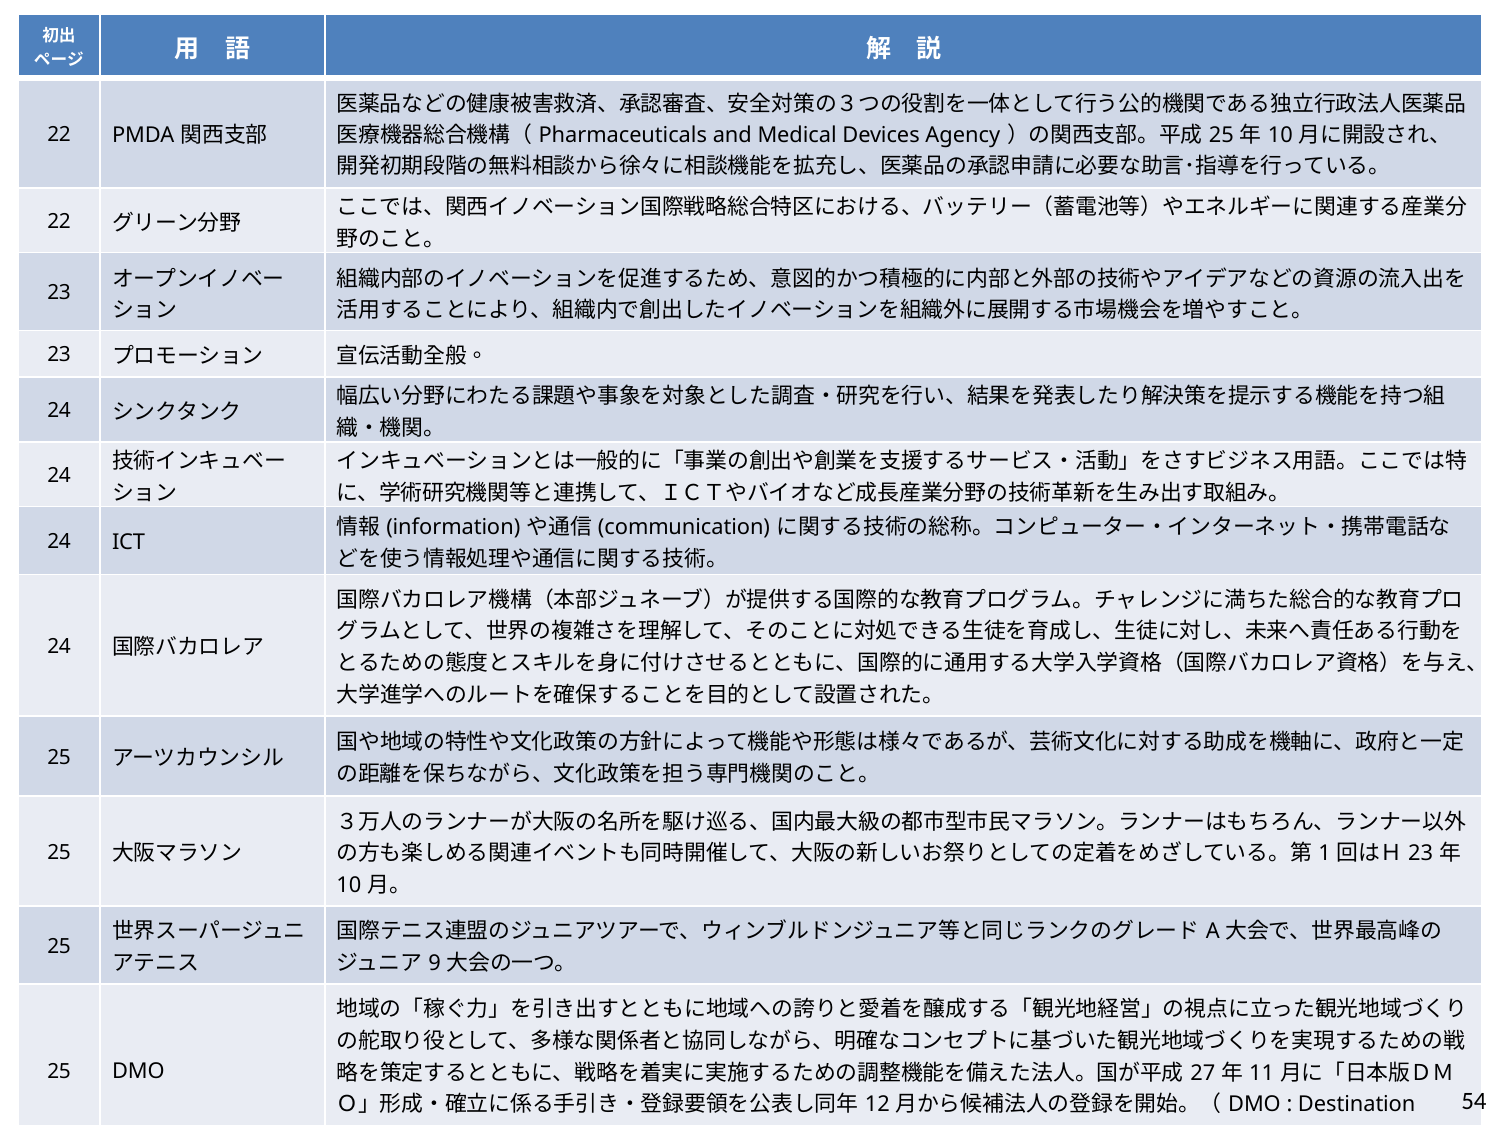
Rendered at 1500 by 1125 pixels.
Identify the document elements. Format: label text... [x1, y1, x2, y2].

table_cell アーツカウンシル [101, 717, 324, 795]
table_cell 25 [19, 797, 99, 905]
table_cell 25 [19, 907, 99, 983]
table_cell 国や地域の特性や文化政策の方針によって機能や形態は様々であるが、芸術文化に対する助成を機軸に、政府と一定の距離を保ちながら、文化政策を担う専門機関のこと。 [326, 717, 1481, 795]
table_cell 医薬品などの健康被害救済、承認審査、安全対策の３つの役割を⼀体として⾏う公的機関である独立行政法人医薬品医療機器総合機構（Pharmaceuticals and Medical Devices Agency）の関西支部。平成25年10月に開設され、開発初期段階の無料相談から徐々に相談機能を拡充し、医薬品の承認申請に必要な助言･指導を行っている。 [326, 81, 1481, 187]
table_cell 23 [19, 253, 99, 330]
table_header 用 語 [101, 15, 324, 75]
table_cell 22 [19, 81, 99, 187]
text_box 54 [1376, 1069, 1500, 1125]
table_cell 宣伝活動全般。 [326, 331, 1481, 376]
table_header 解 説 [326, 15, 1481, 75]
table_cell 情報(information)や通信(communication)に関する技術の総称。コンピューター・インターネット・携帯電話などを使う情報処理や通信に関する技術。 [326, 507, 1481, 574]
table_cell DMO [101, 985, 324, 1125]
table_cell ICT [101, 507, 324, 574]
table_cell プロモーション [101, 331, 324, 376]
table_cell 国際テニス連盟のジュニアツアーで、ウィンブルドンジュニア等と同じランクのグレードA大会で、世界最高峰のジュニア9大会の一つ。 [326, 907, 1481, 983]
table_cell ここでは、関西イノベーション国際戦略総合特区における、バッテリー（蓄電池等）やエネルギーに関連する産業分野のこと。 [326, 189, 1481, 252]
table_header 初出 ページ [19, 15, 99, 75]
table_cell 幅広い分野にわたる課題や事象を対象とした調査・研究を行い、結果を発表したり解決策を提示する機能を持つ組織・機関。 [326, 378, 1481, 441]
table_cell インキュベーションとは一般的に「事業の創出や創業を支援するサービス・活動」をさすビジネス用語。ここでは特に、学術研究機関等と連携して、ＩＣＴやバイオなど成長産業分野の技術革新を生み出す取組み。 [326, 443, 1481, 506]
table_cell 25 [19, 985, 99, 1125]
table_cell 国際バカロレア [101, 575, 324, 715]
table_cell オープンイノベーション [101, 253, 324, 330]
table_cell 技術インキュベーション [101, 443, 324, 506]
table_cell ３万人のランナーが大阪の名所を駆け巡る、国内最大級の都市型市民マラソン。ランナーはもちろん、ランナー以外の方も楽しめる関連イベントも同時開催して、大阪の新しいお祭りとしての定着をめざしている。第1回はＨ23年10月。 [326, 797, 1481, 905]
table_cell 国際バカロレア機構（本部ジュネーブ）が提供する国際的な教育プログラム。チャレンジに満ちた総合的な教育プログラムとして、世界の複雑さを理解して、そのことに対処できる生徒を育成し、生徒に対し、未来へ責任ある行動をとるための態度とスキルを身に付けさせるとともに、国際的に通用する大学入学資格（国際バカロレア資格）を与え、大学進学へのルートを確保することを目的として設置された。 [326, 575, 1481, 715]
table_cell 25 [19, 717, 99, 795]
table_cell 23 [19, 331, 99, 376]
table_cell 24 [19, 507, 99, 574]
table_cell 24 [19, 575, 99, 715]
table_cell 24 [19, 443, 99, 506]
table_cell 地域の「稼ぐ力」を引き出すとともに地域への誇りと愛着を醸成する「観光地経営」の視点に立った観光地域づくりの舵取り役として、多様な関係者と協同しながら、明確なコンセプトに基づいた観光地域づくりを実現するための戦略を策定するとともに、戦略を着実に実施するための調整機能を備えた法人。国が平成27年11月に「日本版ＤＭＯ」形成・確立に係る手引き・登録要領を公表し同年12月から候補法人の登録を開始。（DMO : Destination Management / Marketing Organization) [326, 985, 1481, 1125]
table_cell 世界スーパージュニアテニス [101, 907, 324, 983]
table_cell 組織内部のイノベーションを促進するため、意図的かつ積極的に内部と外部の技術やアイデアなどの資源の流入出を活用することにより、組織内で創出したイノベーションを組織外に展開する市場機会を増やすこと。 [326, 253, 1481, 330]
table_cell 大阪マラソン [101, 797, 324, 905]
table_cell PMDA関西支部 [101, 81, 324, 187]
table_cell グリーン分野 [101, 189, 324, 252]
table_cell 24 [19, 378, 99, 441]
table_cell 22 [19, 189, 99, 252]
table_cell シンクタンク [101, 378, 324, 441]
